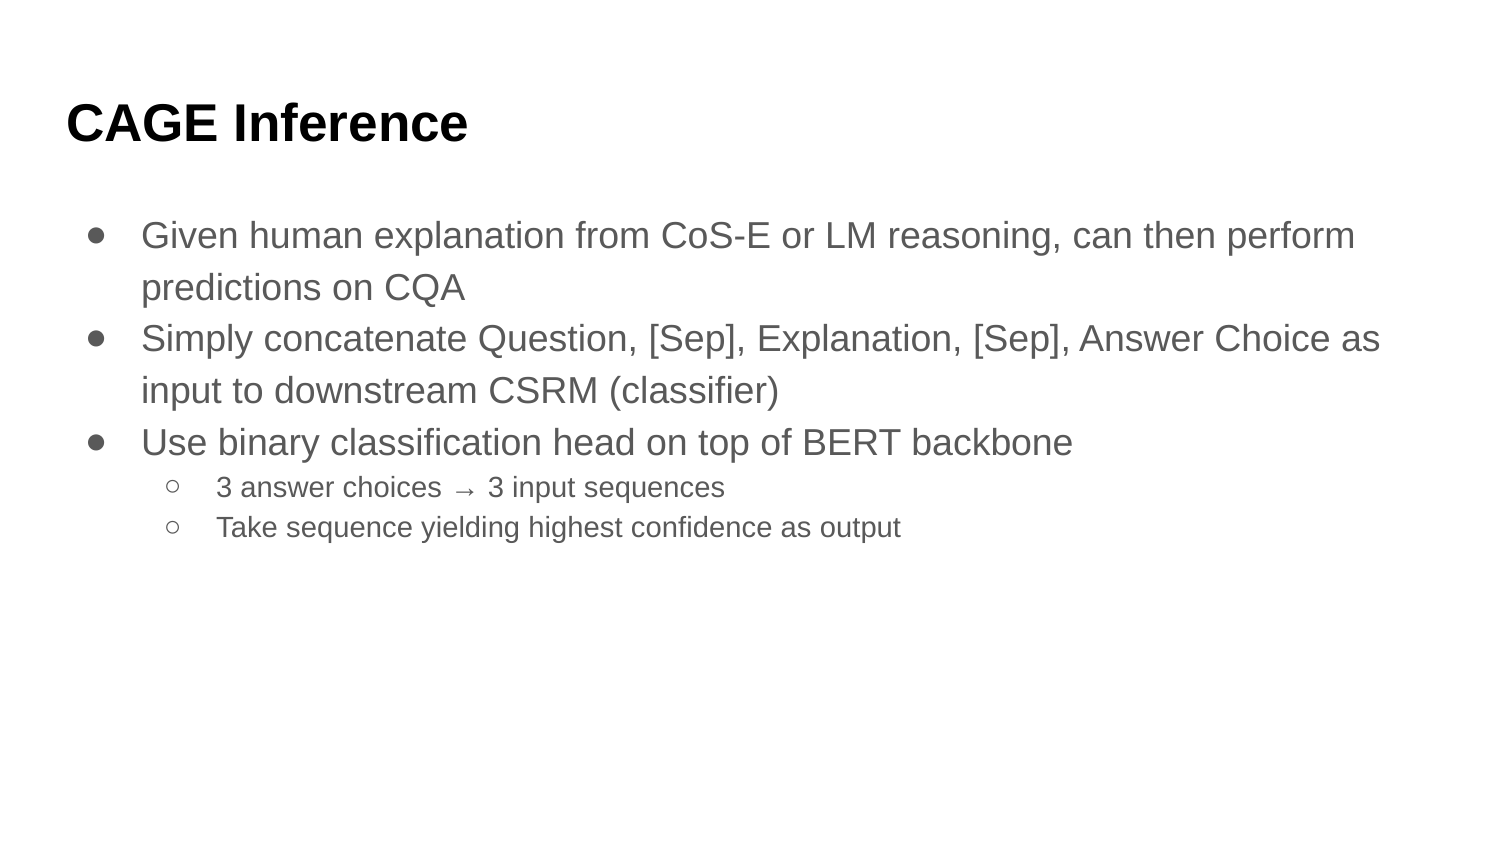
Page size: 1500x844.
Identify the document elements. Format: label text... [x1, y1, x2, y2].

title CAGE Inference [51, 72, 1449, 167]
list Given human explanation from CoS-E or LM reasoning, can then perform predictions on CQA Simply concatenate Question, [Sep], Explanation, [Sep], Answer Choice as input to downstream CSRM (classifier) Use binary classification head on top of BERT backbone 3 answer choices → 3 input sequences Take sequence yielding highest confidence as output [51, 189, 1449, 750]
